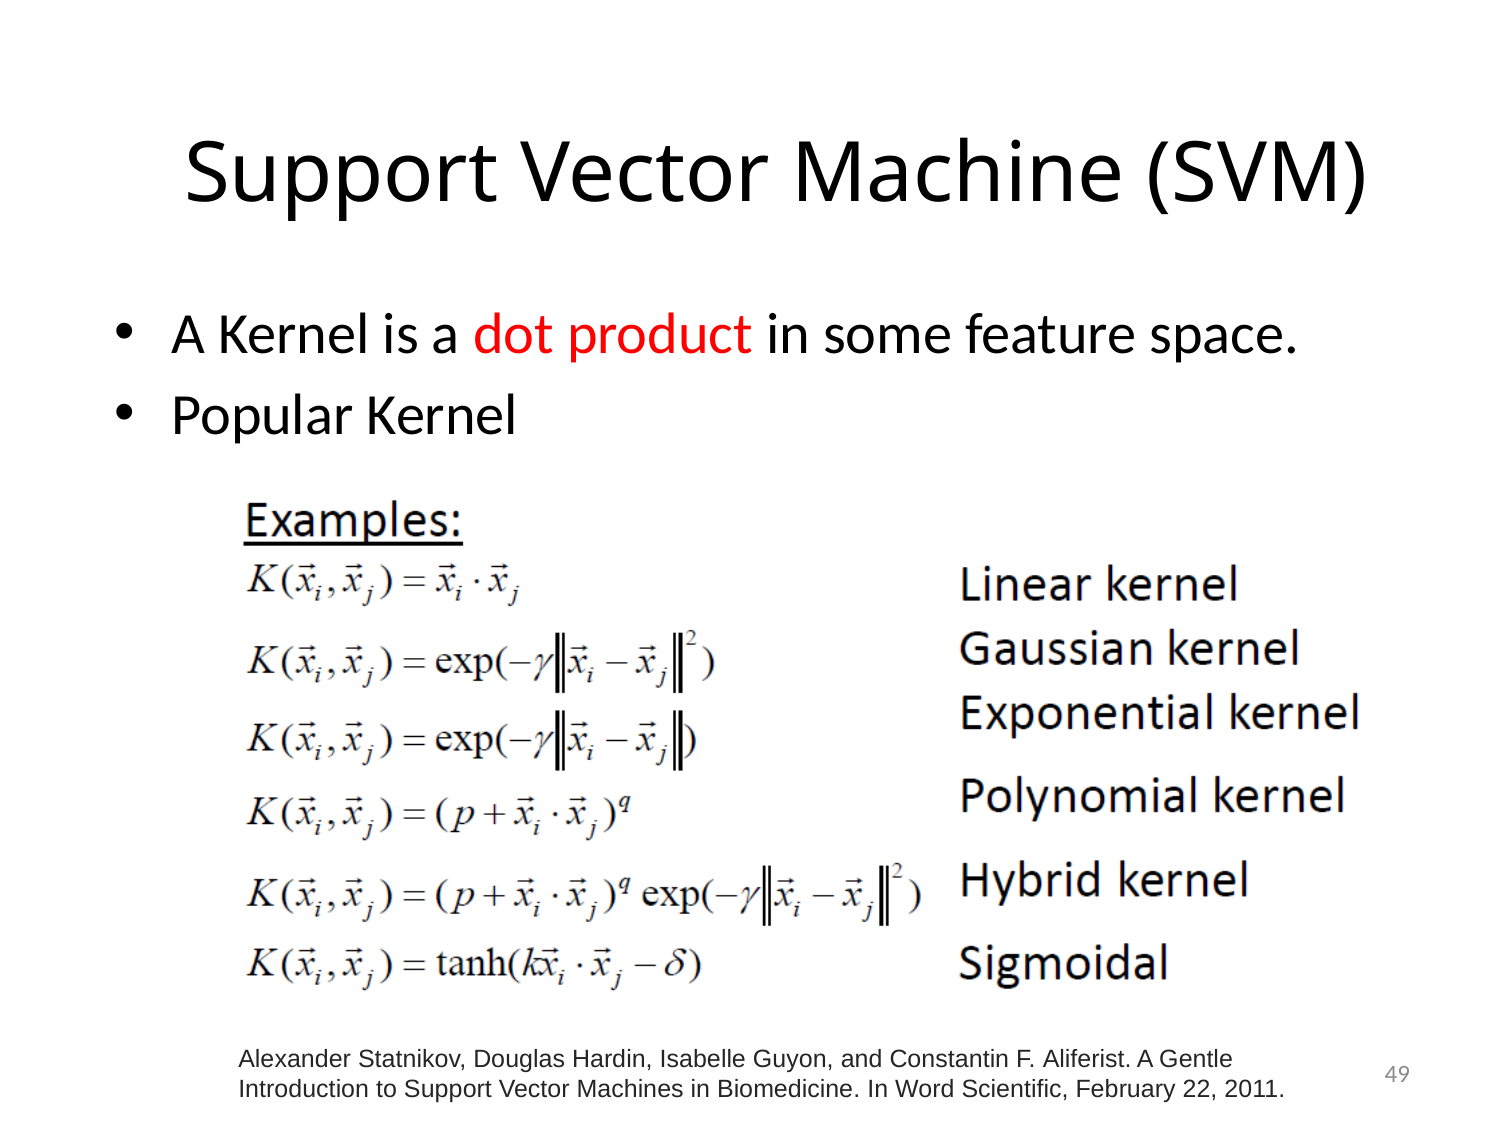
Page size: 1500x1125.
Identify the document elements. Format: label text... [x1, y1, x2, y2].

title Support Vector Machine (SVM) [103, 59, 1450, 278]
picture [237, 483, 1372, 1006]
text_box [74, 262, 1425, 1005]
slide_number 49 [1332, 1042, 1425, 1103]
text_box A Kernel is a dot product in some feature space. Popular Kernel [99, 287, 1488, 1030]
text_box Alexander Statnikov, Douglas Hardin, Isabelle Guyon, and Constantin F. Aliferist. A Gentle Introduction to Support Vector Machines in Biomedicine. In Word Scientific, February 22, 2011. [223, 1035, 1332, 1110]
